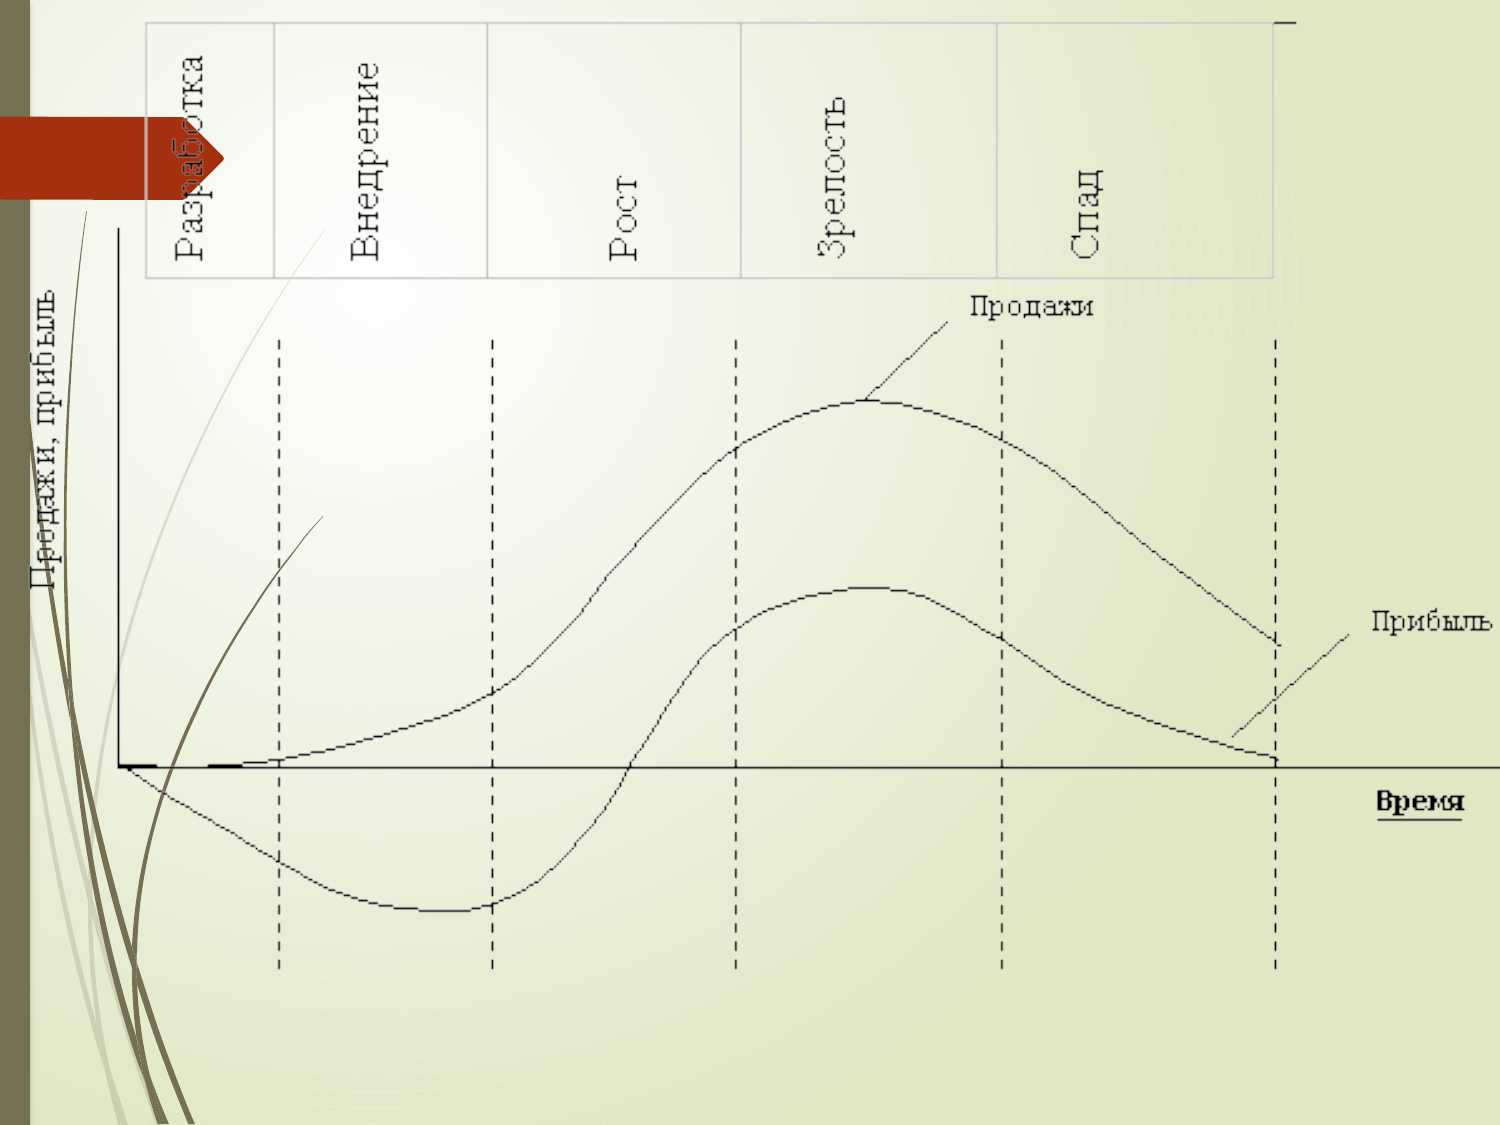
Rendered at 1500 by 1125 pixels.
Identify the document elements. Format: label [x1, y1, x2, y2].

picture [0, 0, 1500, 973]
